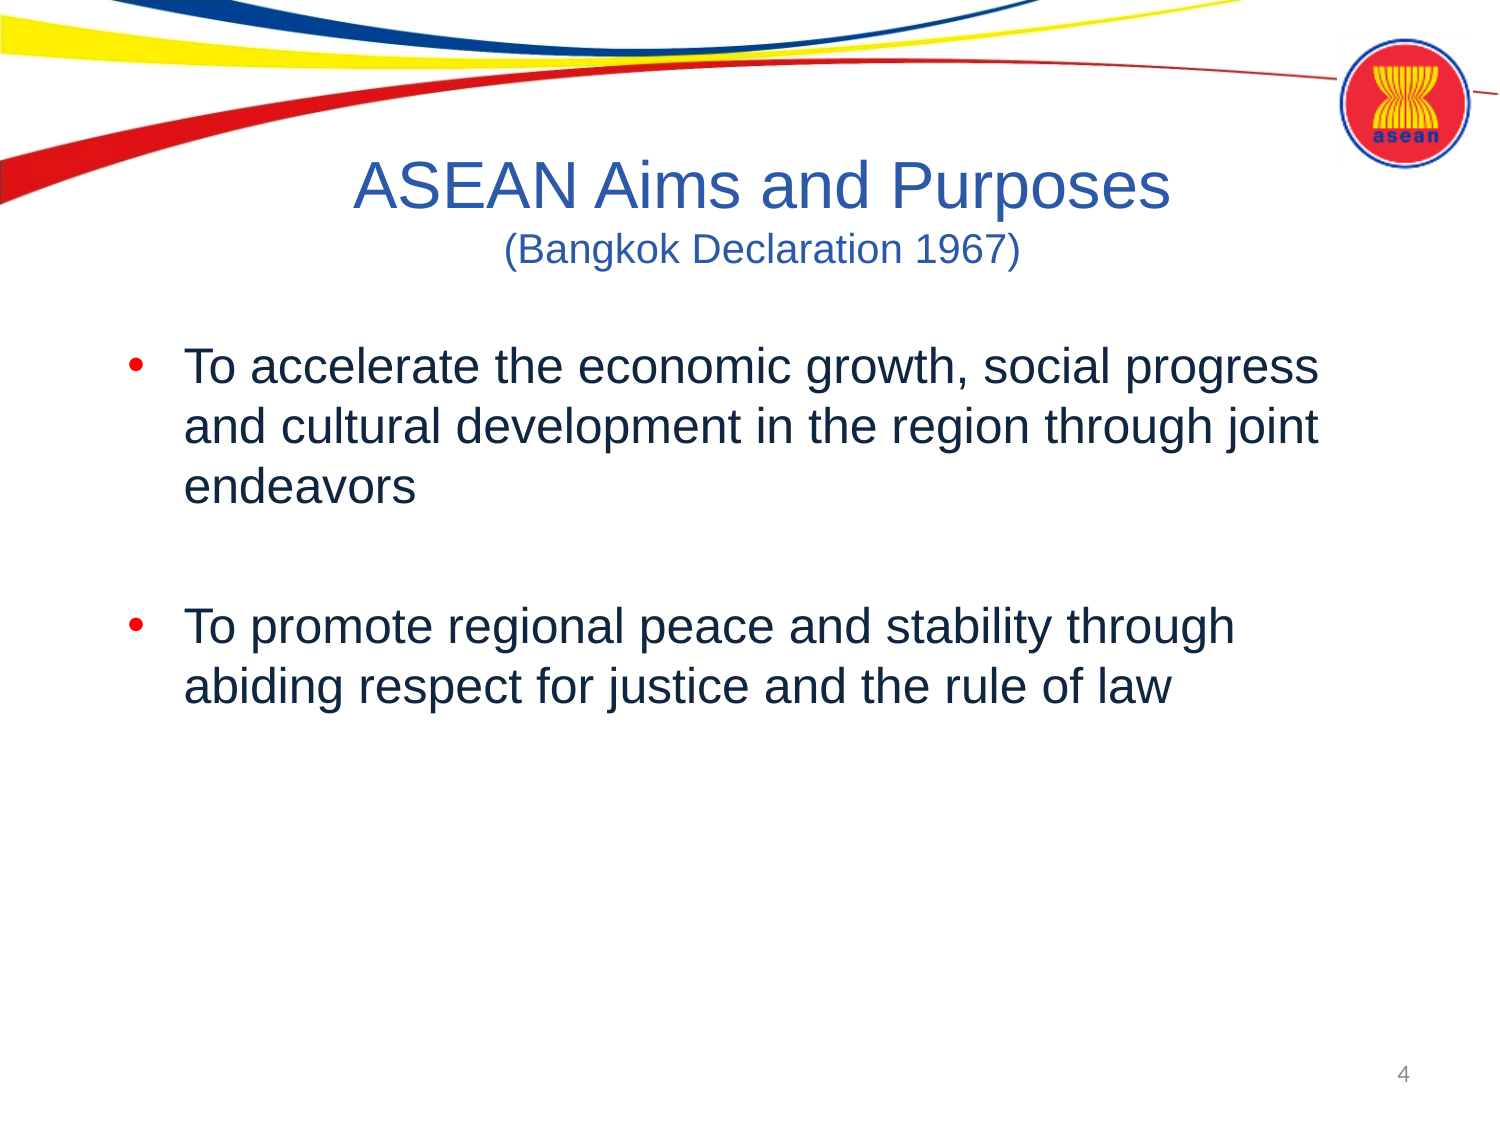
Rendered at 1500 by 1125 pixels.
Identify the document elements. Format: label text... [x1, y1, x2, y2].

slide_number 4 [1074, 1042, 1425, 1103]
picture [0, 0, 1500, 207]
title ASEAN Aims and Purposes (Bangkok Declaration 1967) [123, 148, 1402, 265]
list To accelerate the economic growth, social progress and cultural development in the region through joint endeavors To promote regional peace and stability through abiding respect for justice and the rule of law [112, 326, 1424, 988]
